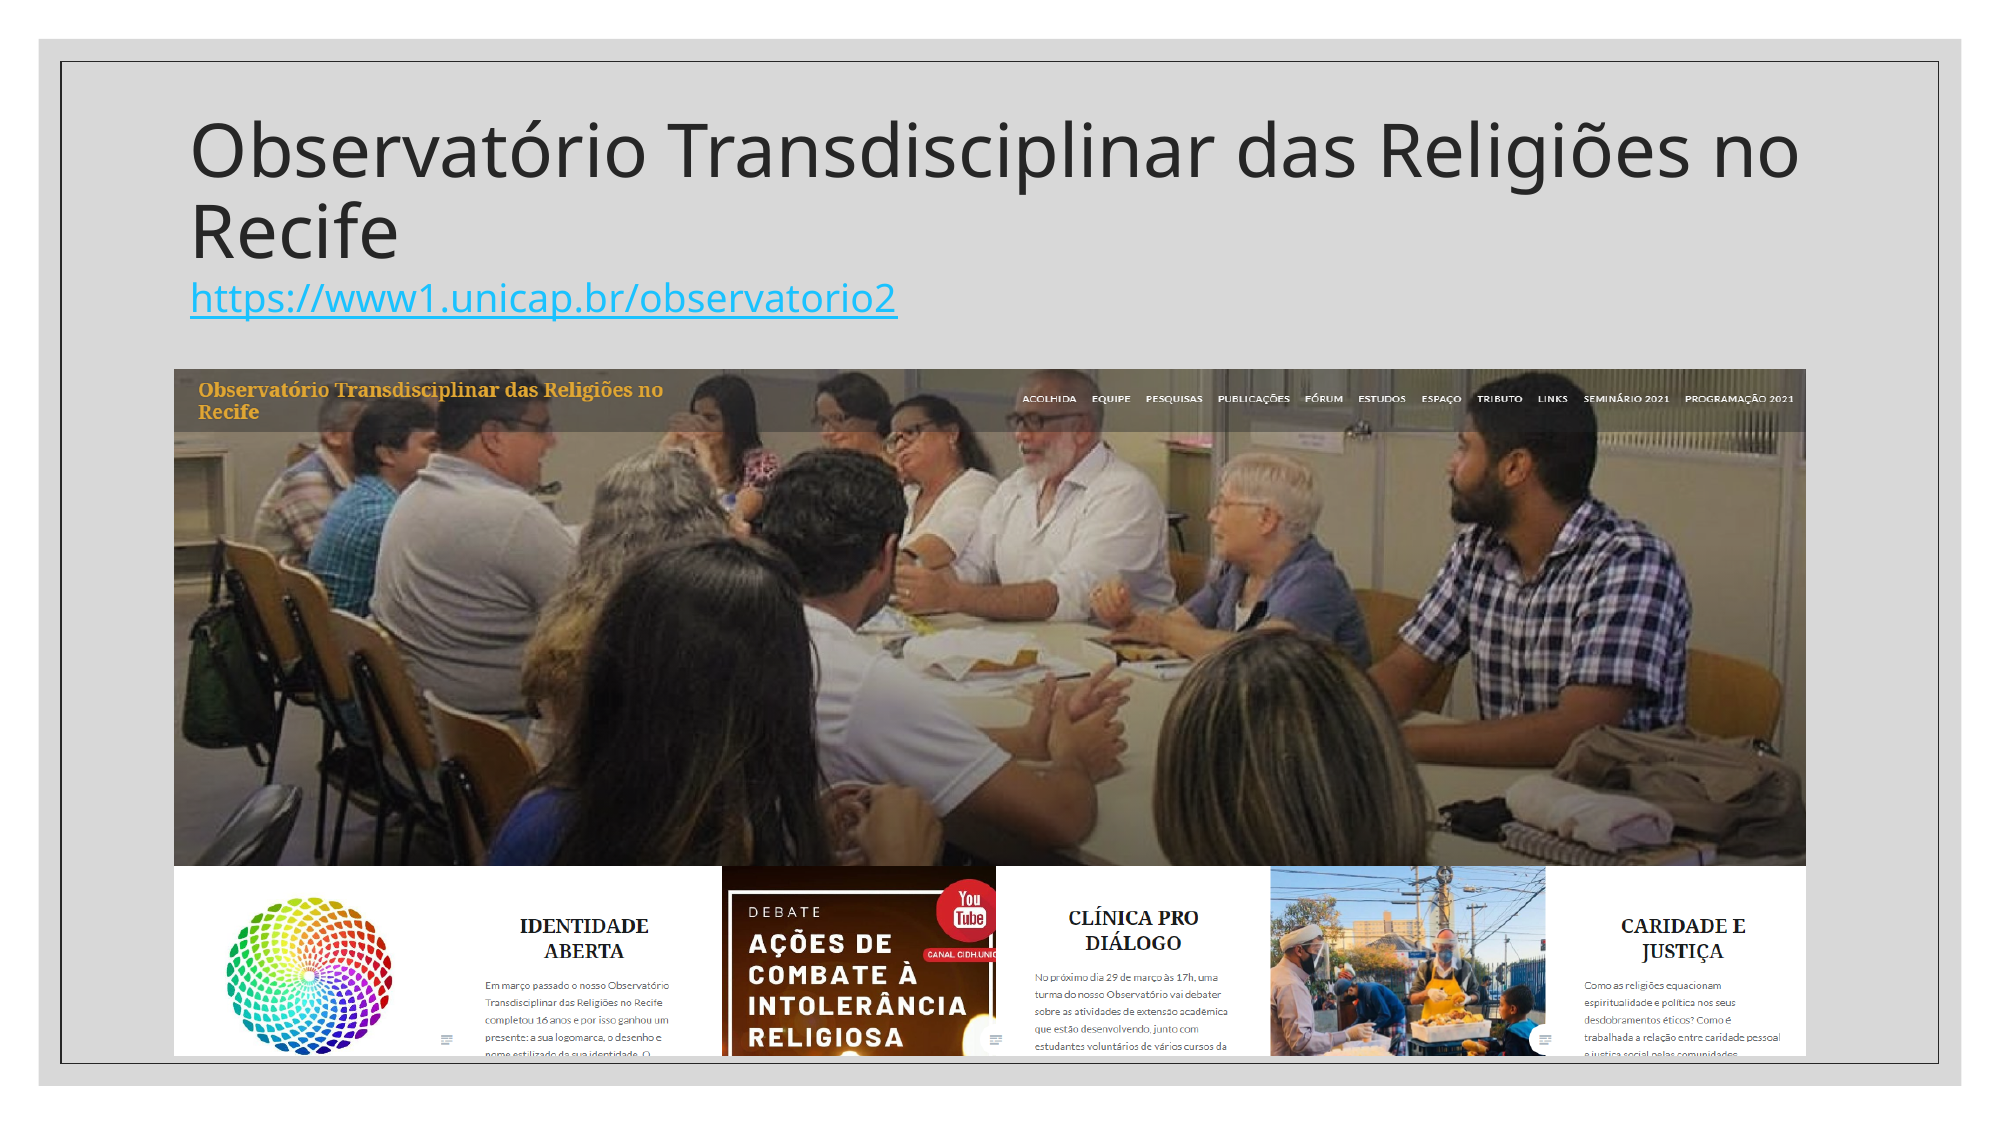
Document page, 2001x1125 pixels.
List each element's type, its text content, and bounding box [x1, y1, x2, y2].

title Observatório Transdisciplinar das Religiões no Recife https://www1.unicap.br/observatorio2 [174, 105, 1825, 331]
picture [174, 369, 1806, 1056]
